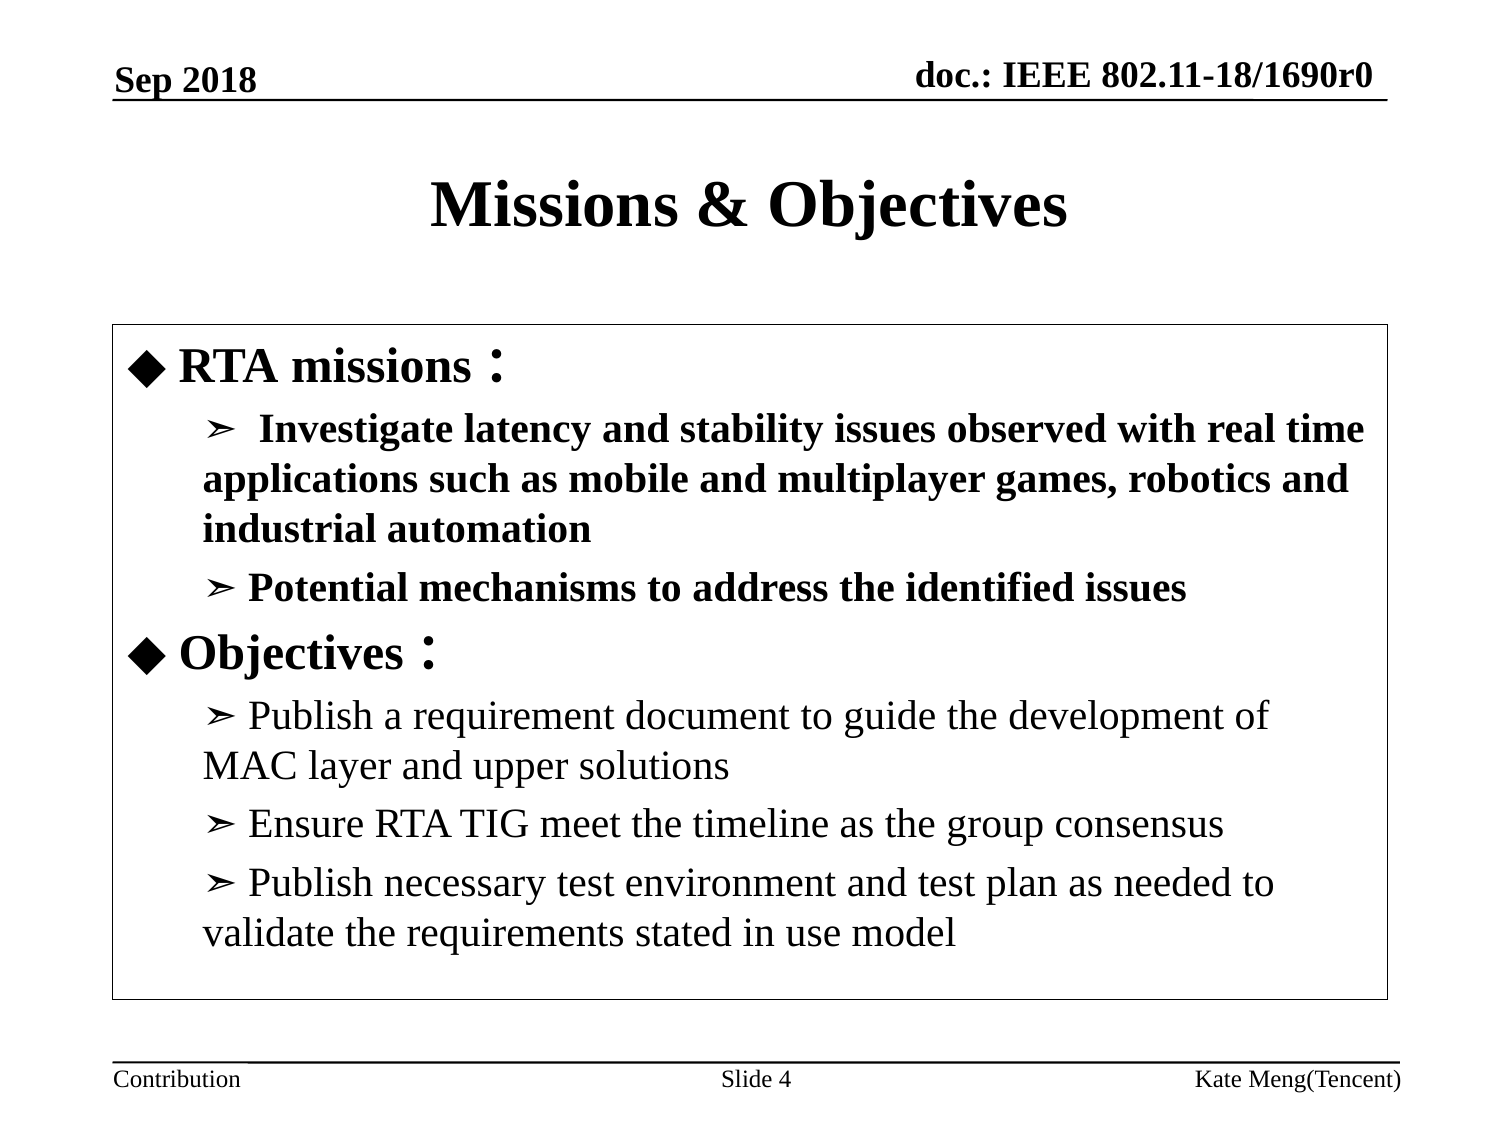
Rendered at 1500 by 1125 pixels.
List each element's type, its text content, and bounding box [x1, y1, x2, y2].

slide_number Slide 4 [712, 1061, 800, 1093]
title Missions & Objectives [112, 112, 1388, 288]
list ◆ RTA missions： ➣ Investigate latency and stability issues observed with real time applications such as mobile and multiplayer games, robotics and industrial automation ➣ Potential mechanisms to address the identified issues ◆ Objectives： ➣ Publish a requirement document to guide the development of MAC layer and upper solutions ➣ Ensure RTA TIG meet the timeline as the group consensus ➣ Publish necessary test environment and test plan as needed to validate the requirements stated in use model [112, 324, 1388, 1000]
footer Kate Meng(Tencent) [949, 1061, 1402, 1093]
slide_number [114, 0, 259, 101]
